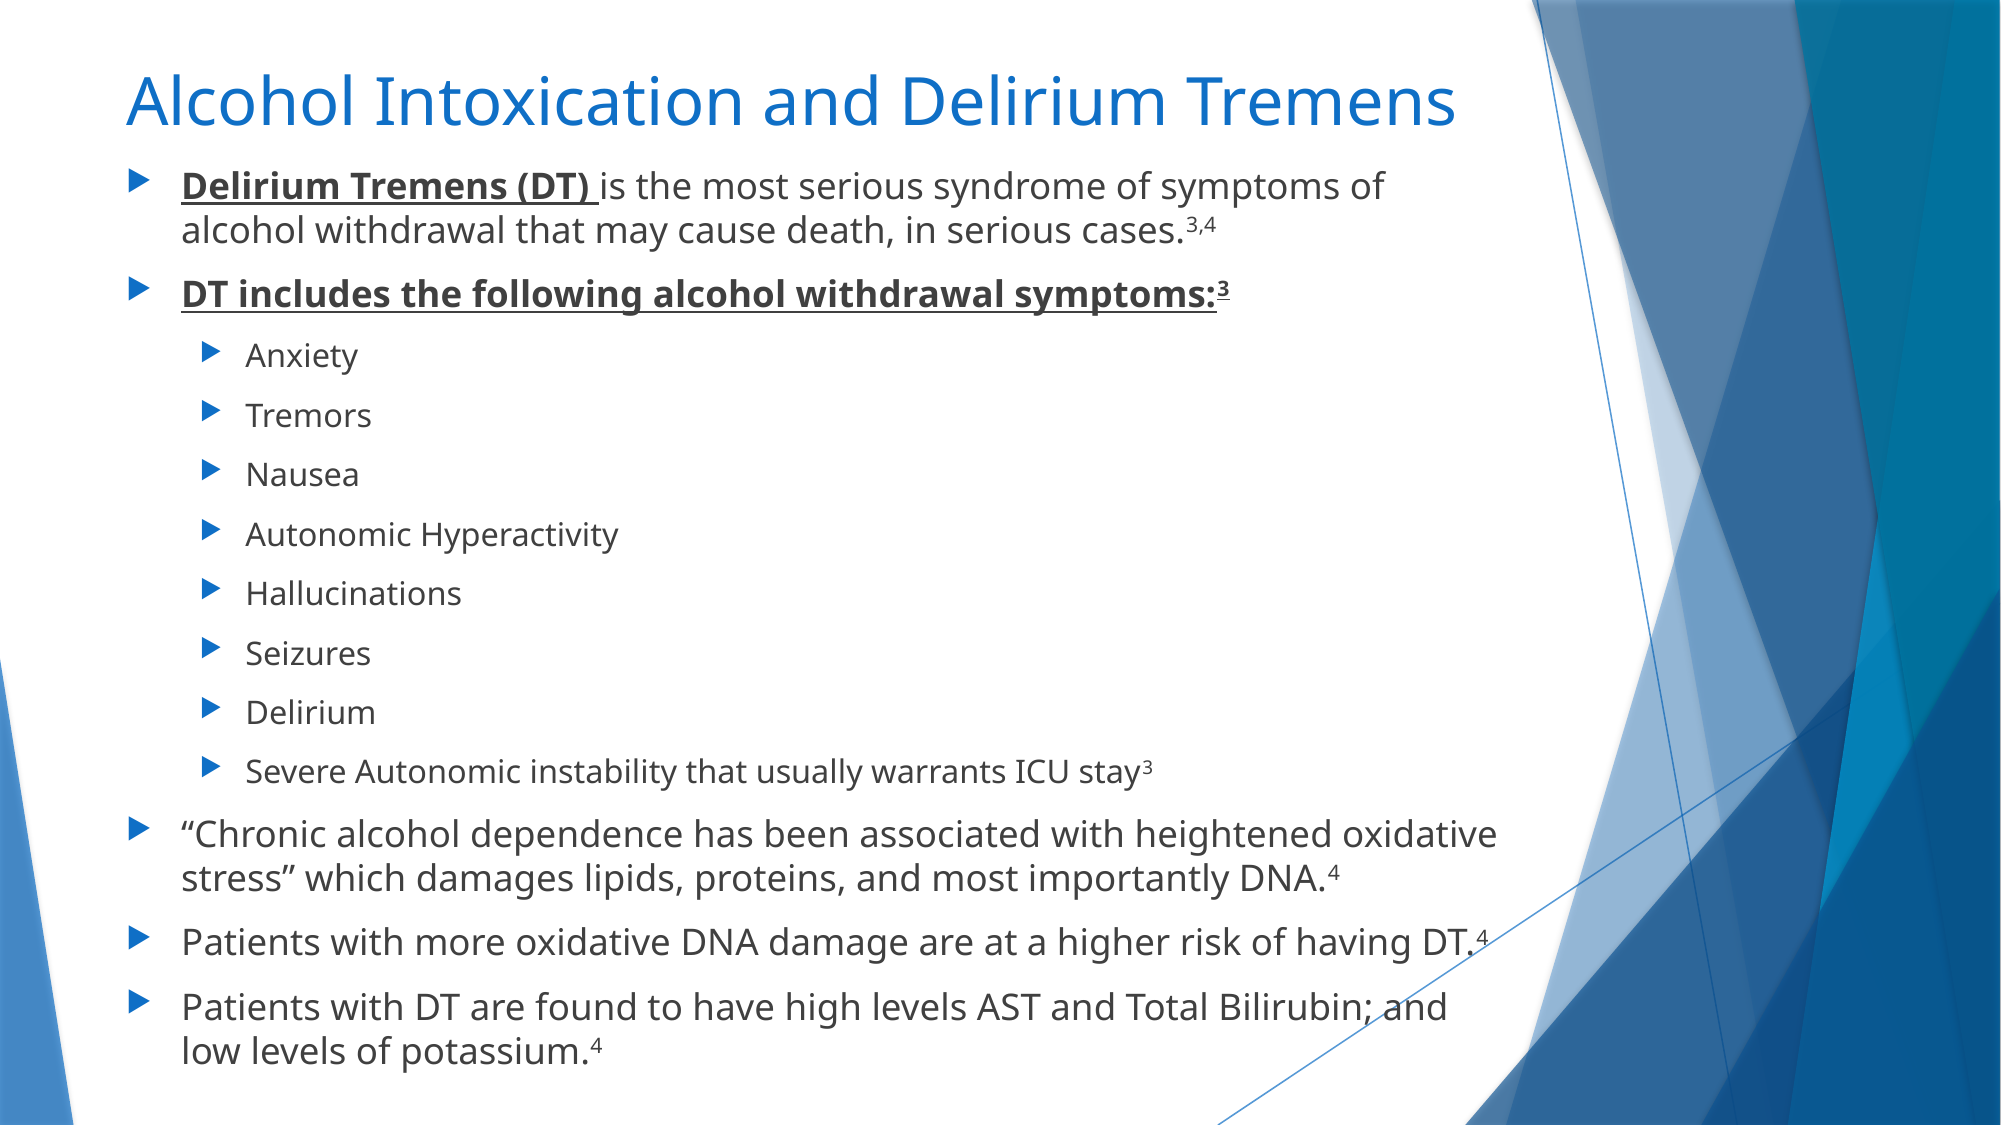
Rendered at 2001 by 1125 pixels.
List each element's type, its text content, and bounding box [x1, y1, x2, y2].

title Alcohol Intoxication and Delirium Tremens [111, 50, 1522, 154]
list Delirium Tremens (DT) is the most serious syndrome of symptoms of alcohol withdrawal that may cause death, in serious cases.3,4 DT includes the following alcohol withdrawal symptoms:3 Anxiety Tremors Nausea Autonomic Hyperactivity Hallucinations Seizures Delirium Severe Autonomic instability that usually warrants ICU stay3 “Chronic alcohol dependence has been associated with heightened oxidative stress” which damages lipids, proteins, and most importantly DNA.4 Patients with more oxidative DNA damage are at a higher risk of having DT.4 Patients with DT are found to have high levels AST and Total Bilirubin; and low levels of potassium.4 [111, 154, 1522, 1097]
